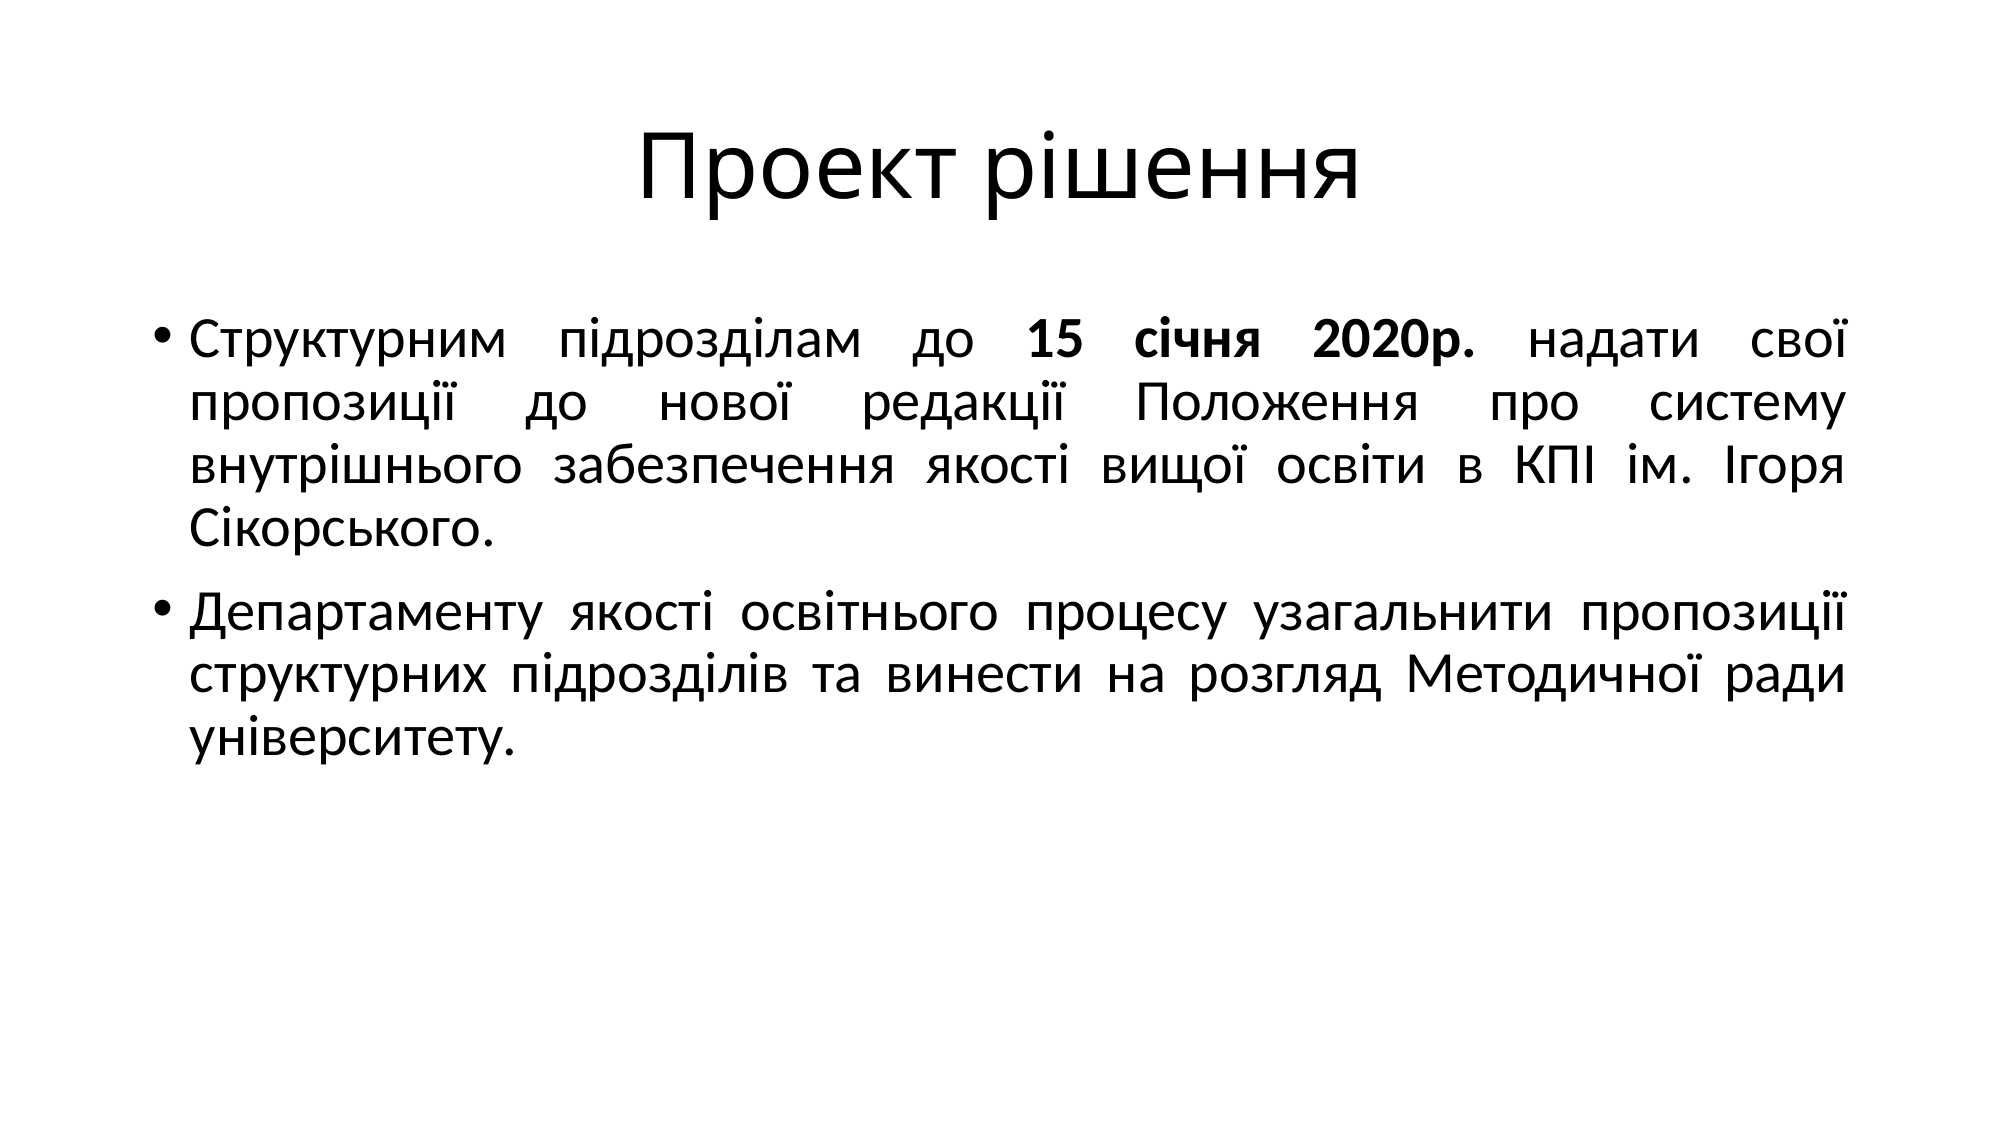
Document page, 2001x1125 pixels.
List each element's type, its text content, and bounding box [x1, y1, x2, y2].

title Проект рішення [137, 59, 1863, 278]
list Структурним підрозділам до 15 січня 2020р. надати свої пропозиції до нової редакції Положення про систему внутрішнього забезпечення якості вищої освіти в КПІ ім. Ігоря Сікорського. Департаменту якості освітнього процесу узагальнити пропозиції структурних підрозділів та винести на розгляд Методичної ради університету. [137, 299, 1863, 1014]
